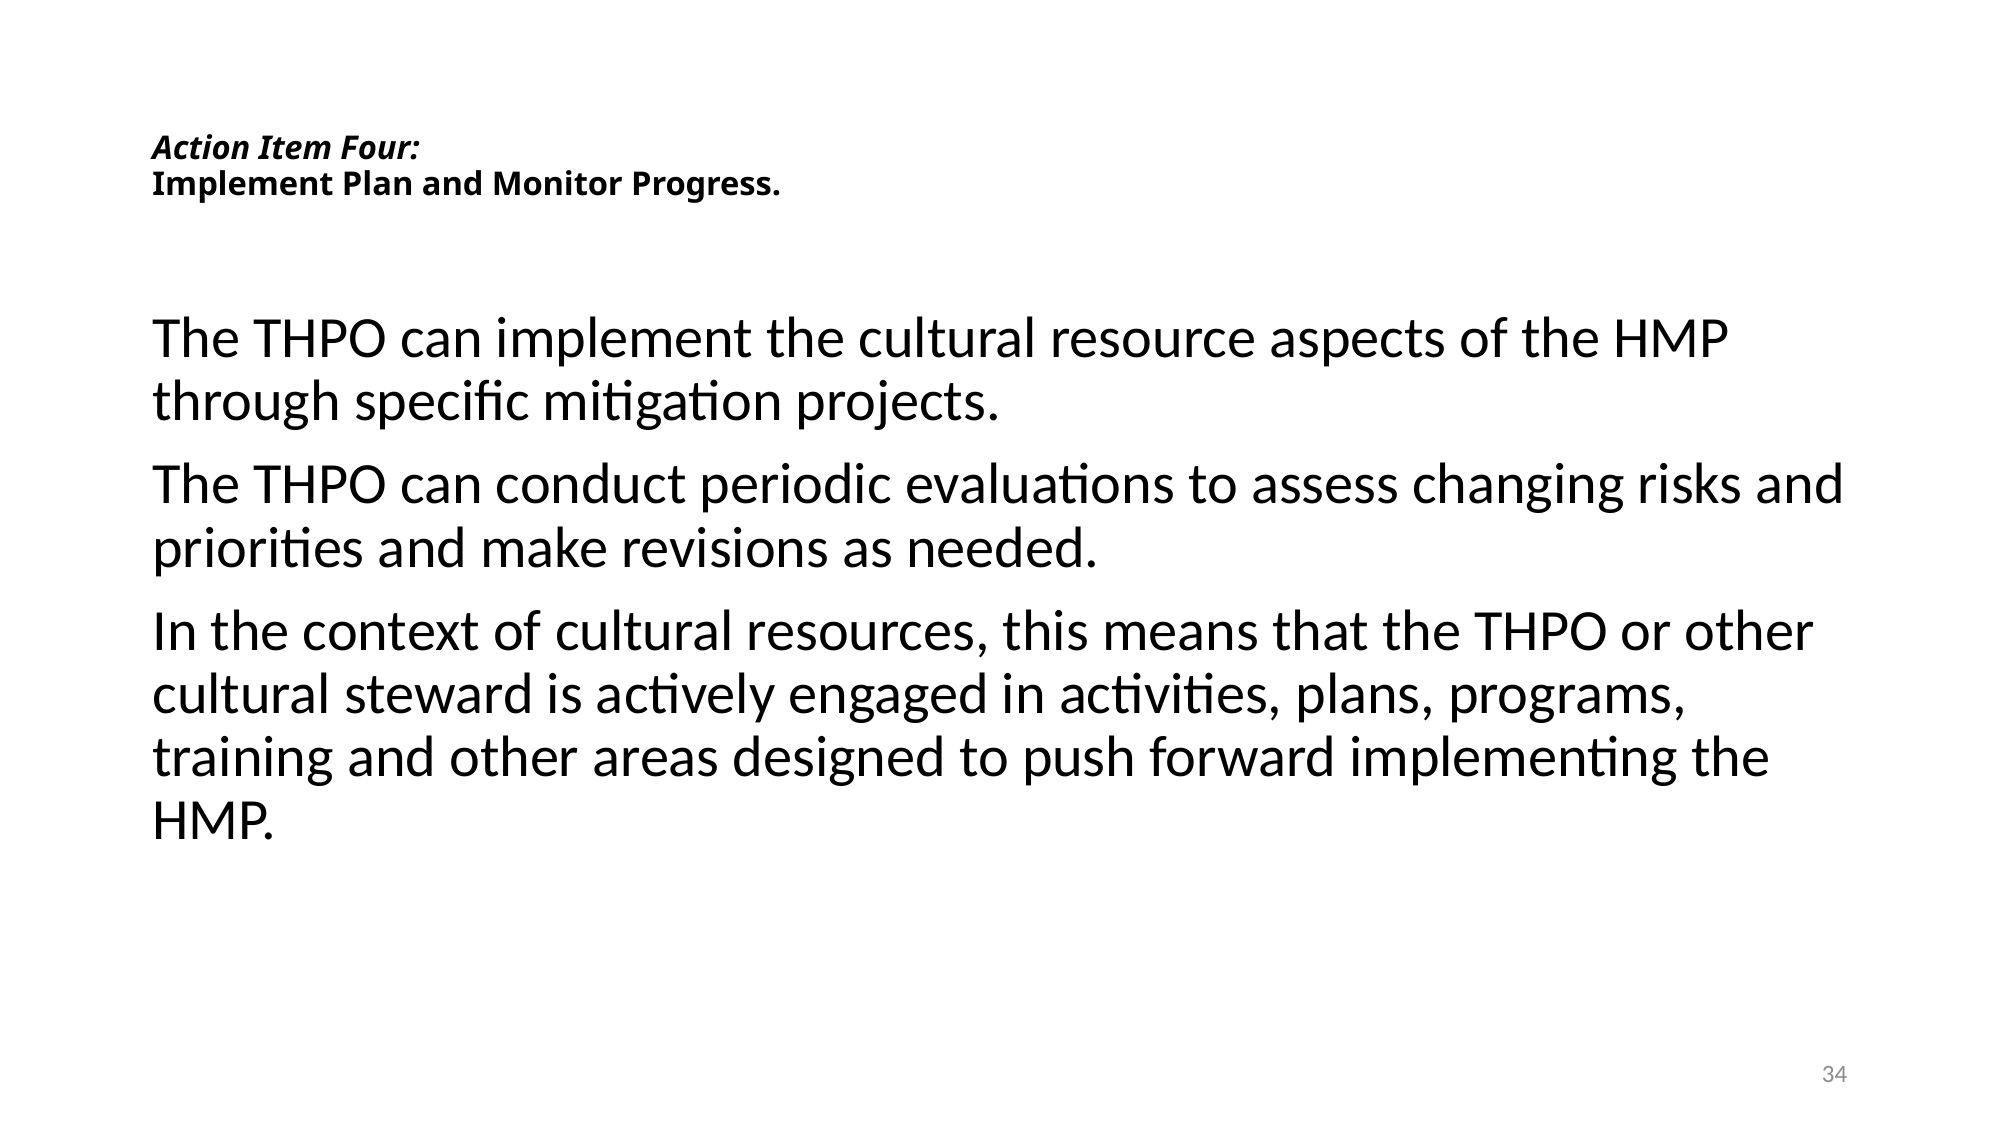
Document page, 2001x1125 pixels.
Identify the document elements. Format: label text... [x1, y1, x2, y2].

list The THPO can implement the cultural resource aspects of the HMP through specific mitigation projects. The THPO can conduct periodic evaluations to assess changing risks and priorities and make revisions as needed. In the context of cultural resources, this means that the THPO or other cultural steward is actively engaged in activities, plans, programs, training and other areas designed to push forward implementing the HMP. [137, 299, 1863, 1014]
title Action Item Four: Implement Plan and Monitor Progress. [137, 59, 1863, 278]
slide_number 34 [1412, 1042, 1863, 1103]
